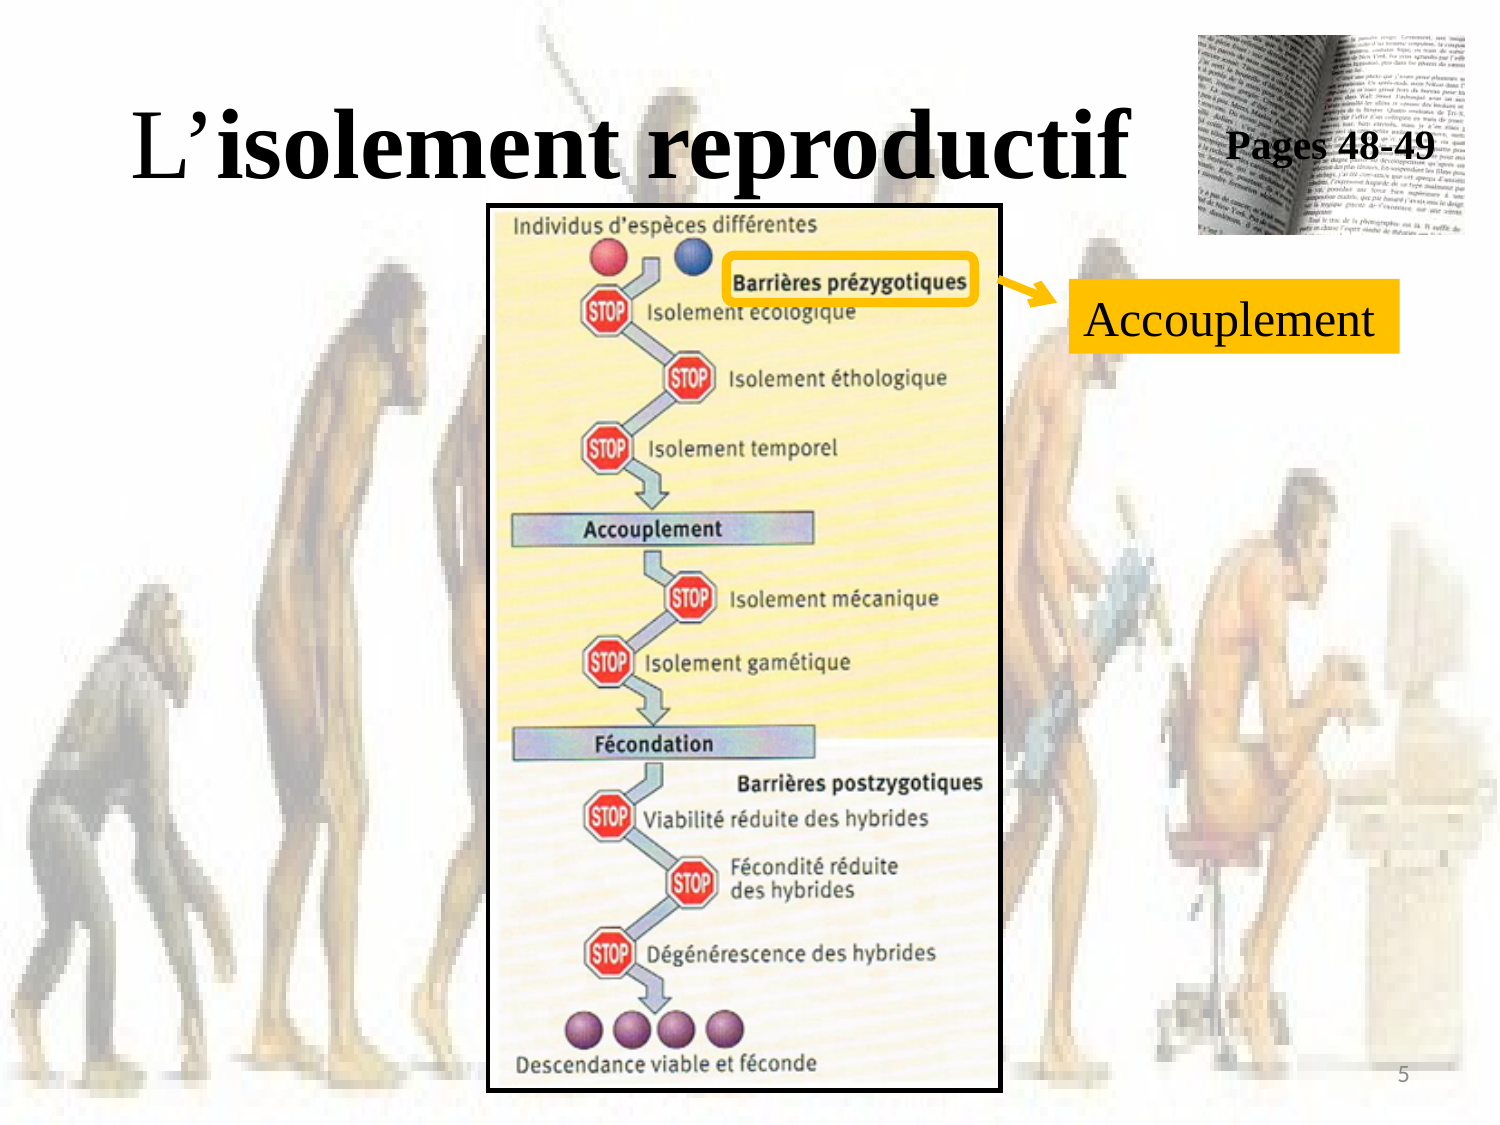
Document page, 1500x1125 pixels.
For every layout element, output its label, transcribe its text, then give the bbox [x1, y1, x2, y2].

text_box Accouplement [1068, 278, 1400, 354]
picture [489, 207, 999, 1089]
picture [1198, 34, 1466, 235]
slide_number 5 [1074, 1042, 1425, 1103]
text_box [997, 278, 1058, 303]
title L’isolement reproductif [75, 45, 1188, 233]
text_box Pages 48-49 [1470, 110, 1477, 175]
